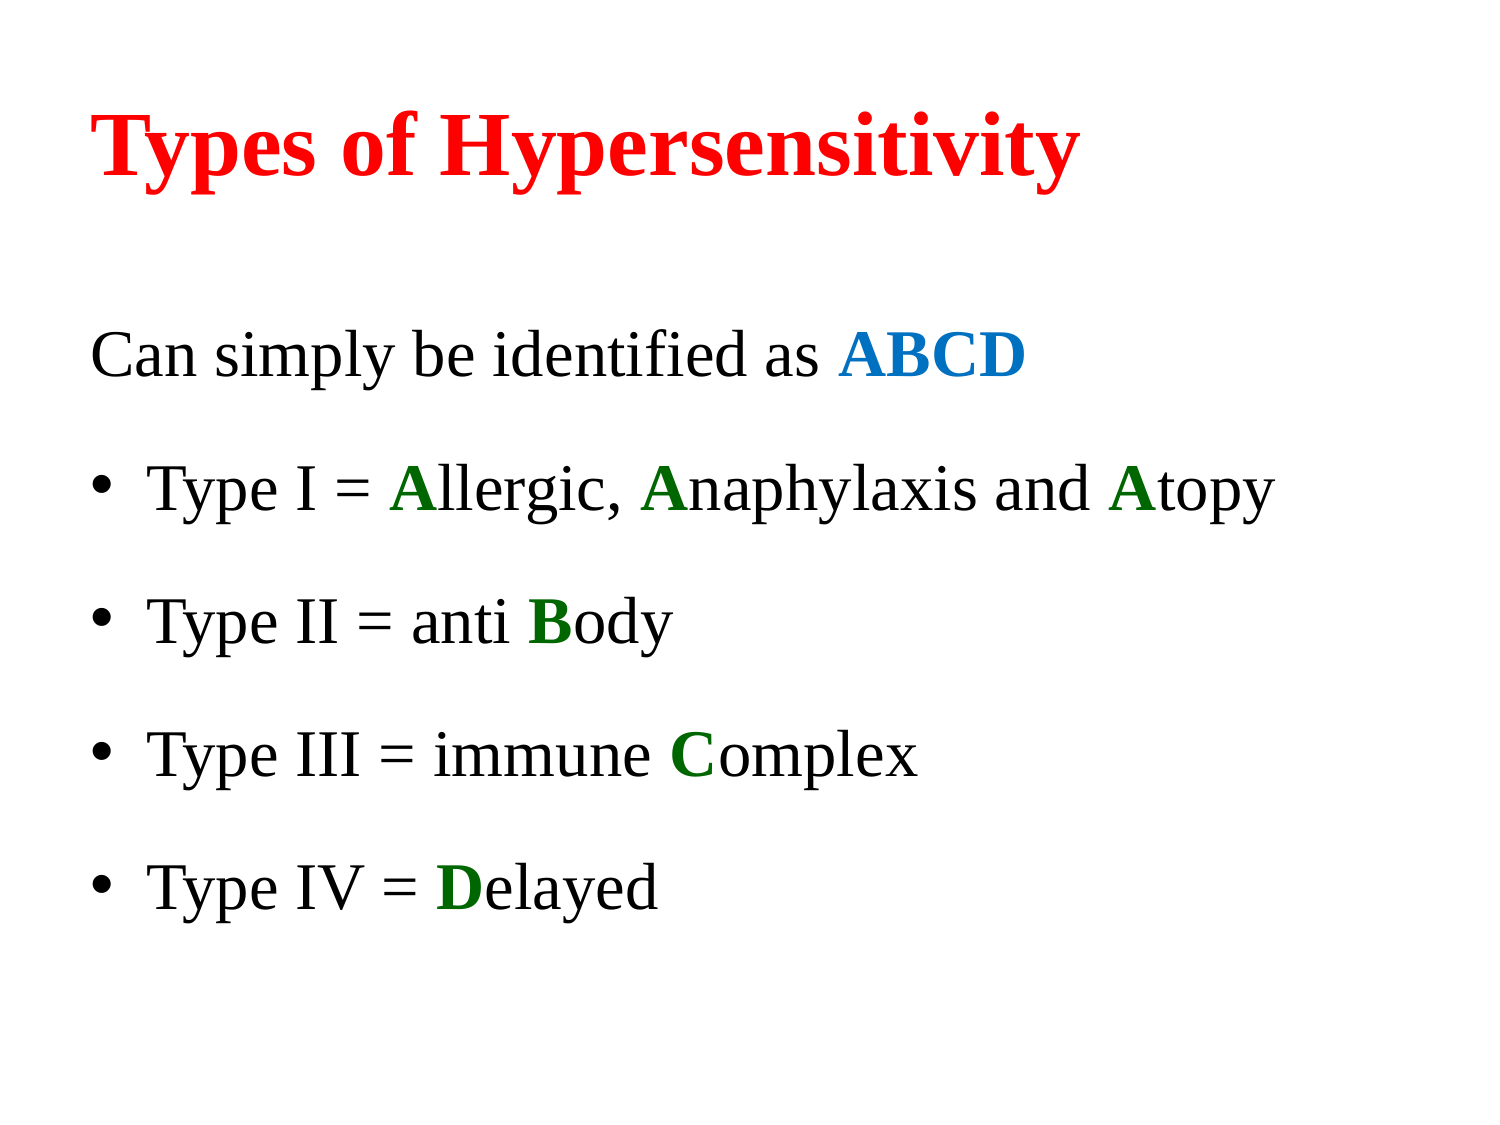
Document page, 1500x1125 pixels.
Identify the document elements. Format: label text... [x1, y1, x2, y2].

title Types of Hypersensitivity [75, 45, 1425, 233]
list Can simply be identified as ABCD Type I = Allergic, Anaphylaxis and Atopy Type II = anti Body Type III = immune Complex Type IV = Delayed [75, 262, 1425, 1005]
